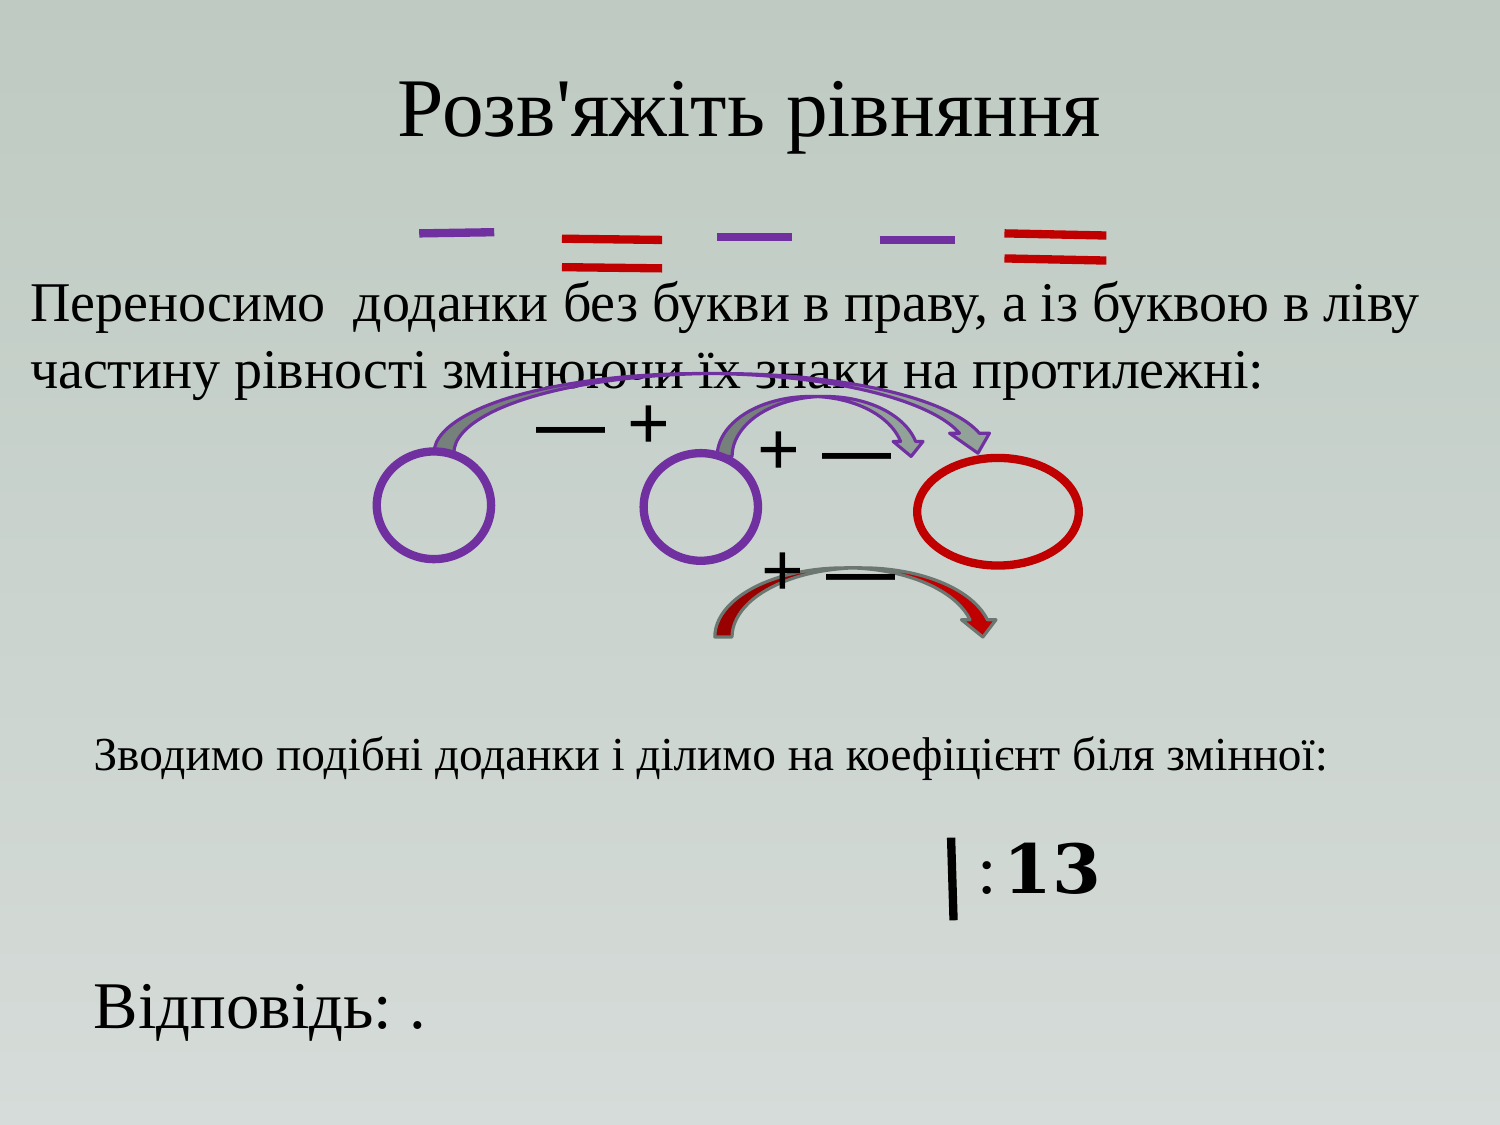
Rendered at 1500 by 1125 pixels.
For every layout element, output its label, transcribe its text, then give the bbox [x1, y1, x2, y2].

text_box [714, 457, 1080, 638]
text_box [418, 231, 1107, 269]
list Переносимо доданки без букви в праву, а із буквою в ліву частину рівності змінюючи їх знаки на протилежні: [15, 257, 1445, 464]
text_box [950, 833, 1103, 921]
text_box Зводимо подібні доданки і ділимо на коефіцієнт біля змінної: [78, 715, 1427, 835]
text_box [376, 367, 999, 560]
